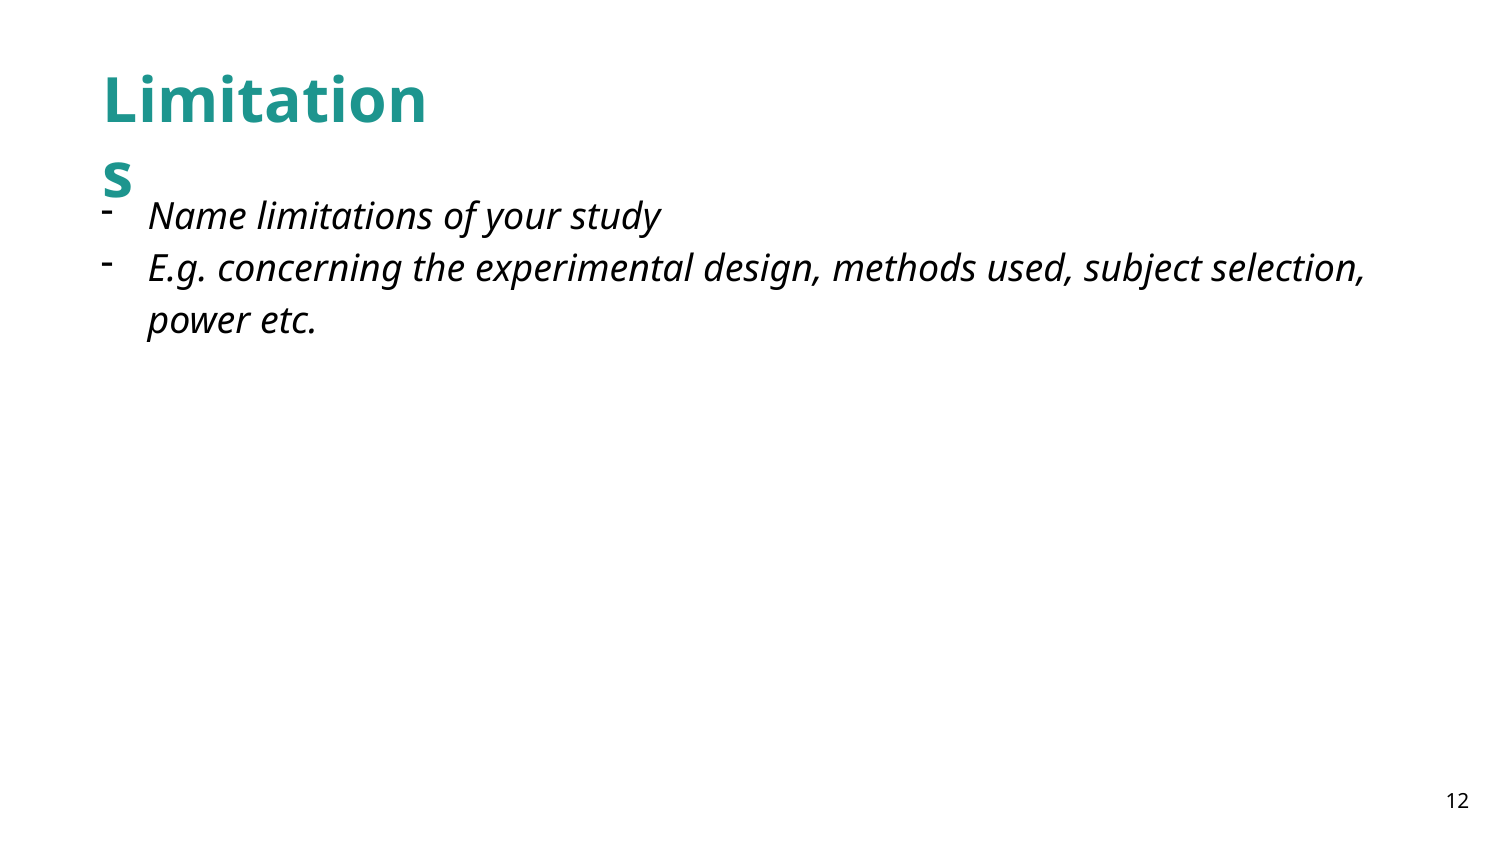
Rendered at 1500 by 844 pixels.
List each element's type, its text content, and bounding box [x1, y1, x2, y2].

slide_number 12 [1394, 769, 1484, 834]
text_box Name limitations of your study E.g. concerning the experimental design, methods used, subject selection, power etc. [85, 170, 1441, 746]
text_box Limitations [87, 44, 458, 170]
